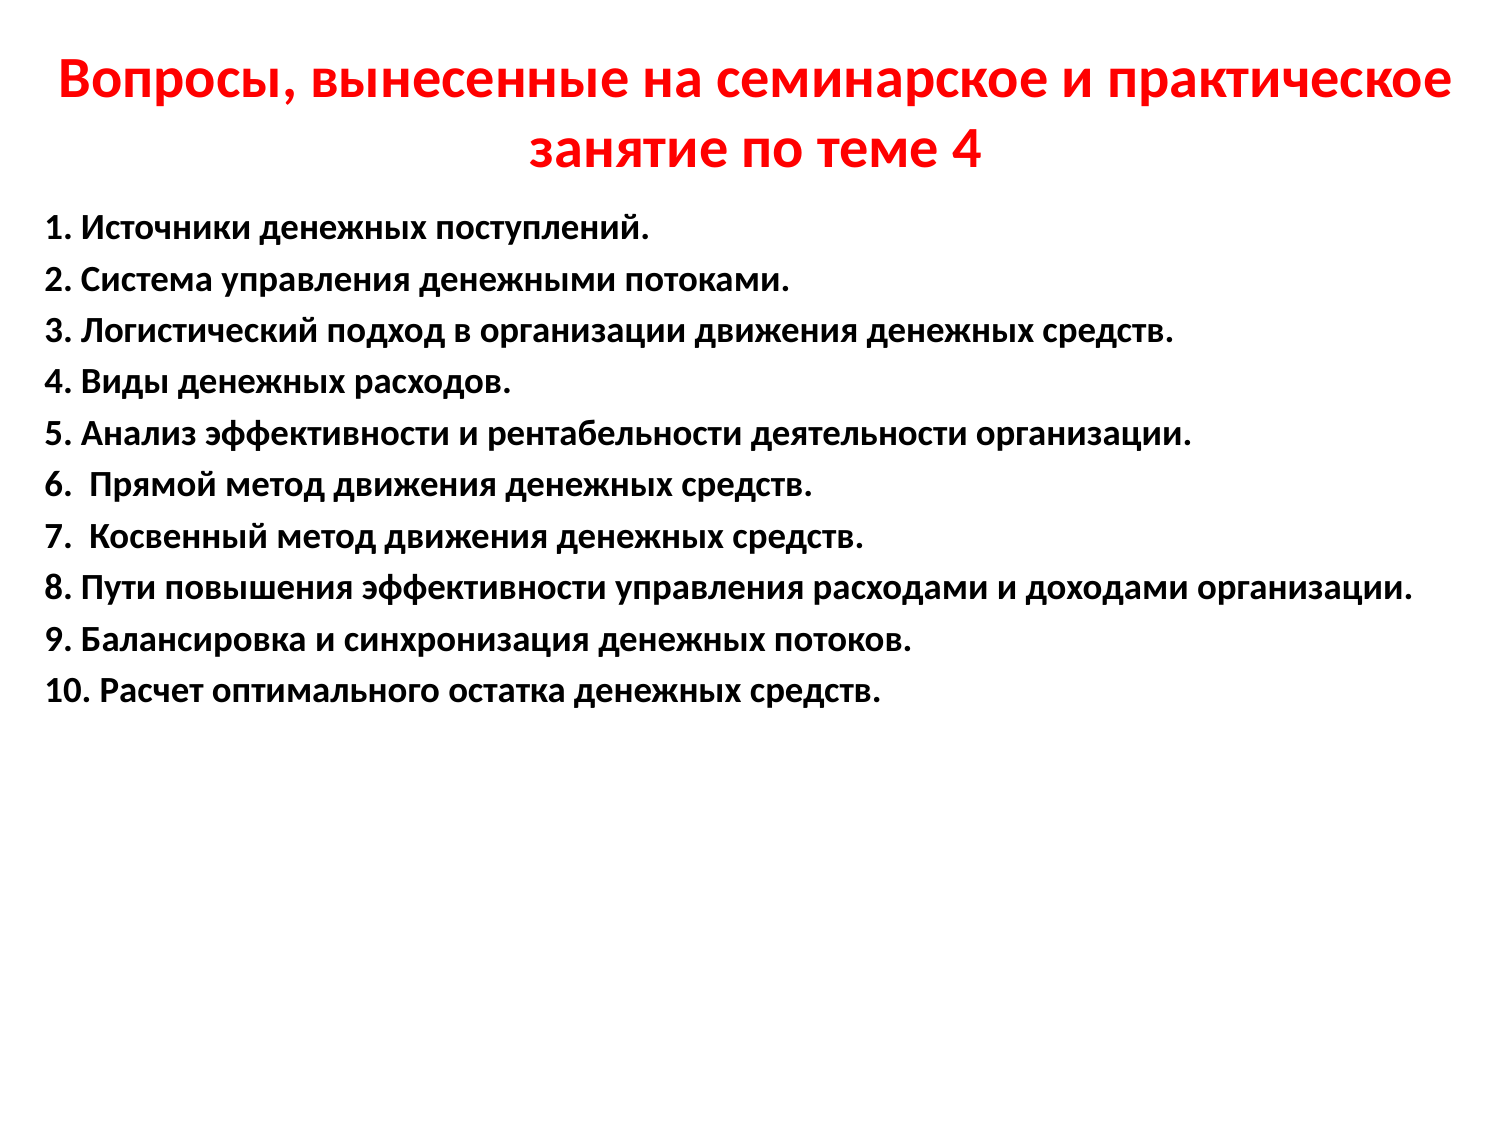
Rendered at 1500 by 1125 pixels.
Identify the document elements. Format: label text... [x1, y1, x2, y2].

list 1. Источники денежных поступлений. 2. Система управления денежными потоками. 3. Логистический подход в организации движения денежных средств. 4. Виды денежных расходов. 5. Анализ эффективности и рентабельности деятельности организации. 6. Прямой метод движения денежных средств. 7. Косвенный метод движения денежных средств. 8. Пути повышения эффективности управления расходами и доходами организации. 9. Балансировка и синхронизация денежных потоков. 10. Расчет оптимального остатка денежных средств. [29, 172, 1460, 1036]
title Вопросы, вынесенные на семинарское и практическое занятие по теме 4 [40, 44, 1471, 173]
